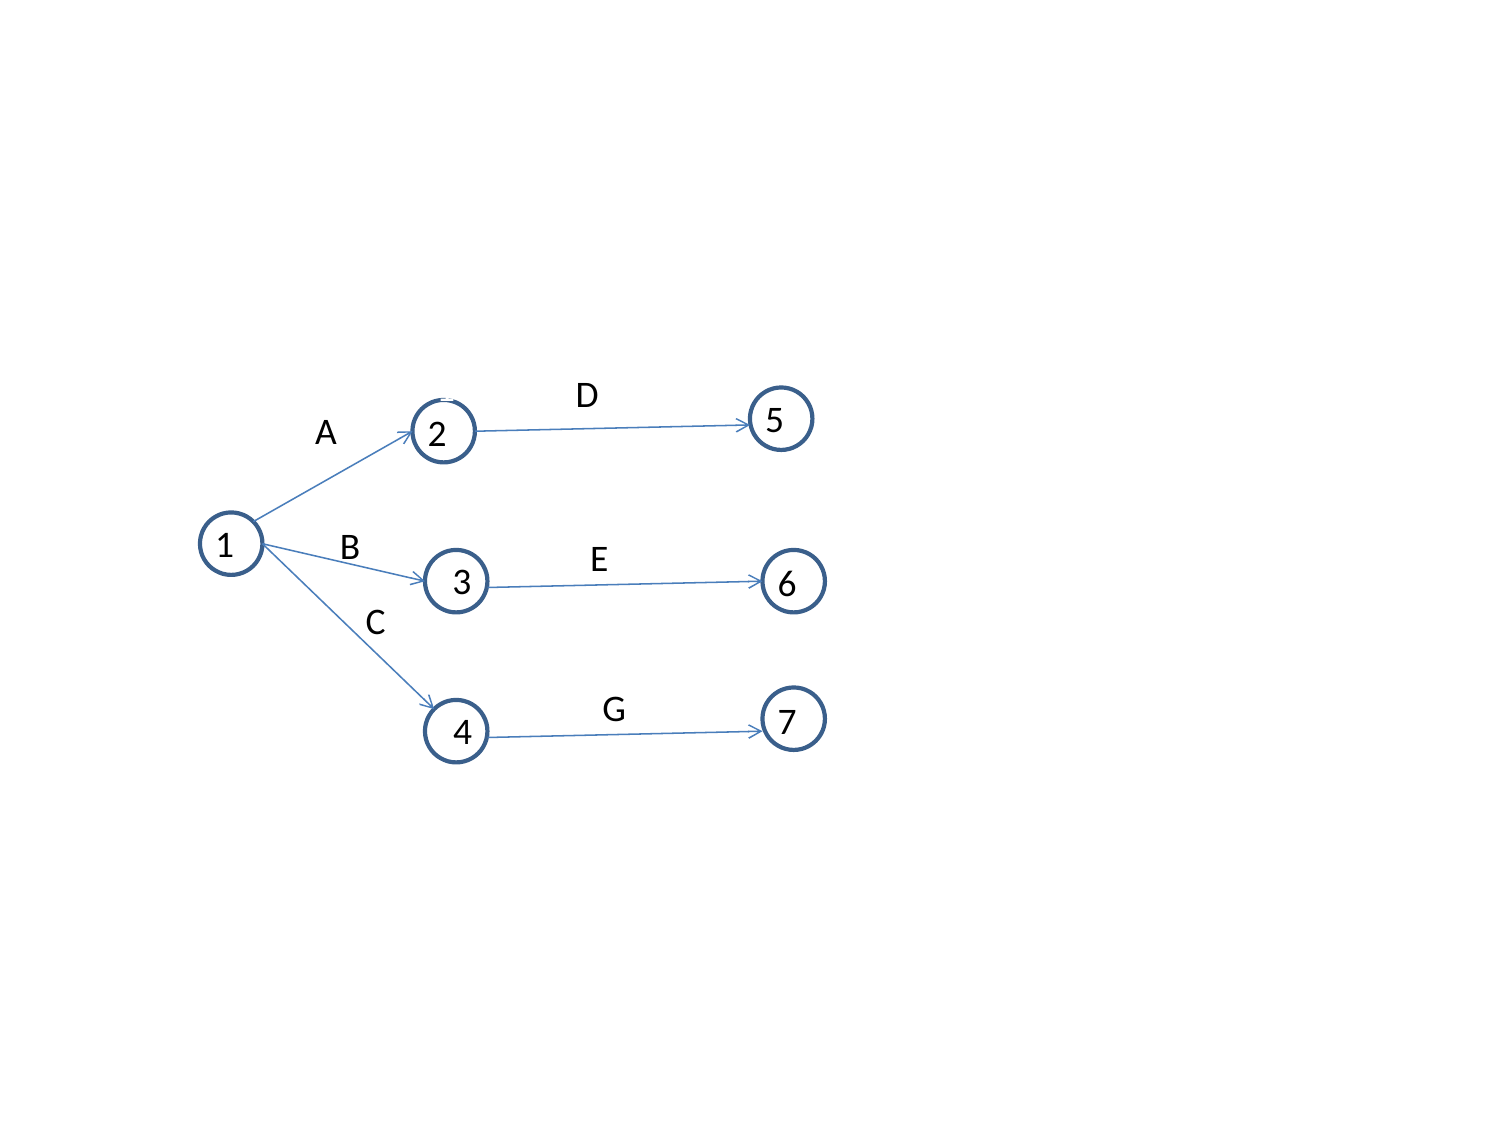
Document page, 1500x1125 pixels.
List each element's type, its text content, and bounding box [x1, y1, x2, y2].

text_box 4 [422, 711, 438, 759]
text_box 112 [429, 397, 458, 401]
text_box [487, 580, 763, 588]
text_box 6 [762, 551, 812, 612]
text_box [812, 553, 828, 609]
text_box [779, 547, 808, 551]
text_box 1 [200, 512, 250, 573]
text_box D [560, 362, 614, 423]
text_box 4 [439, 760, 473, 765]
text_box 112 [462, 403, 476, 459]
text_box [800, 391, 815, 447]
text_box E [575, 526, 624, 579]
text_box [778, 685, 809, 689]
text_box [215, 573, 247, 577]
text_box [474, 424, 751, 432]
text_box G [587, 676, 642, 729]
text_box [812, 690, 828, 747]
text_box 3 [437, 549, 487, 610]
text_box 2 [412, 401, 462, 462]
text_box 5 [750, 387, 800, 448]
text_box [487, 730, 763, 738]
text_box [287, 396, 379, 541]
text_box 7 [762, 689, 812, 750]
text_box 2 [439, 610, 473, 615]
text_box [250, 516, 265, 572]
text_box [262, 543, 435, 710]
text_box 4 [438, 699, 488, 760]
text_box [765, 448, 798, 453]
